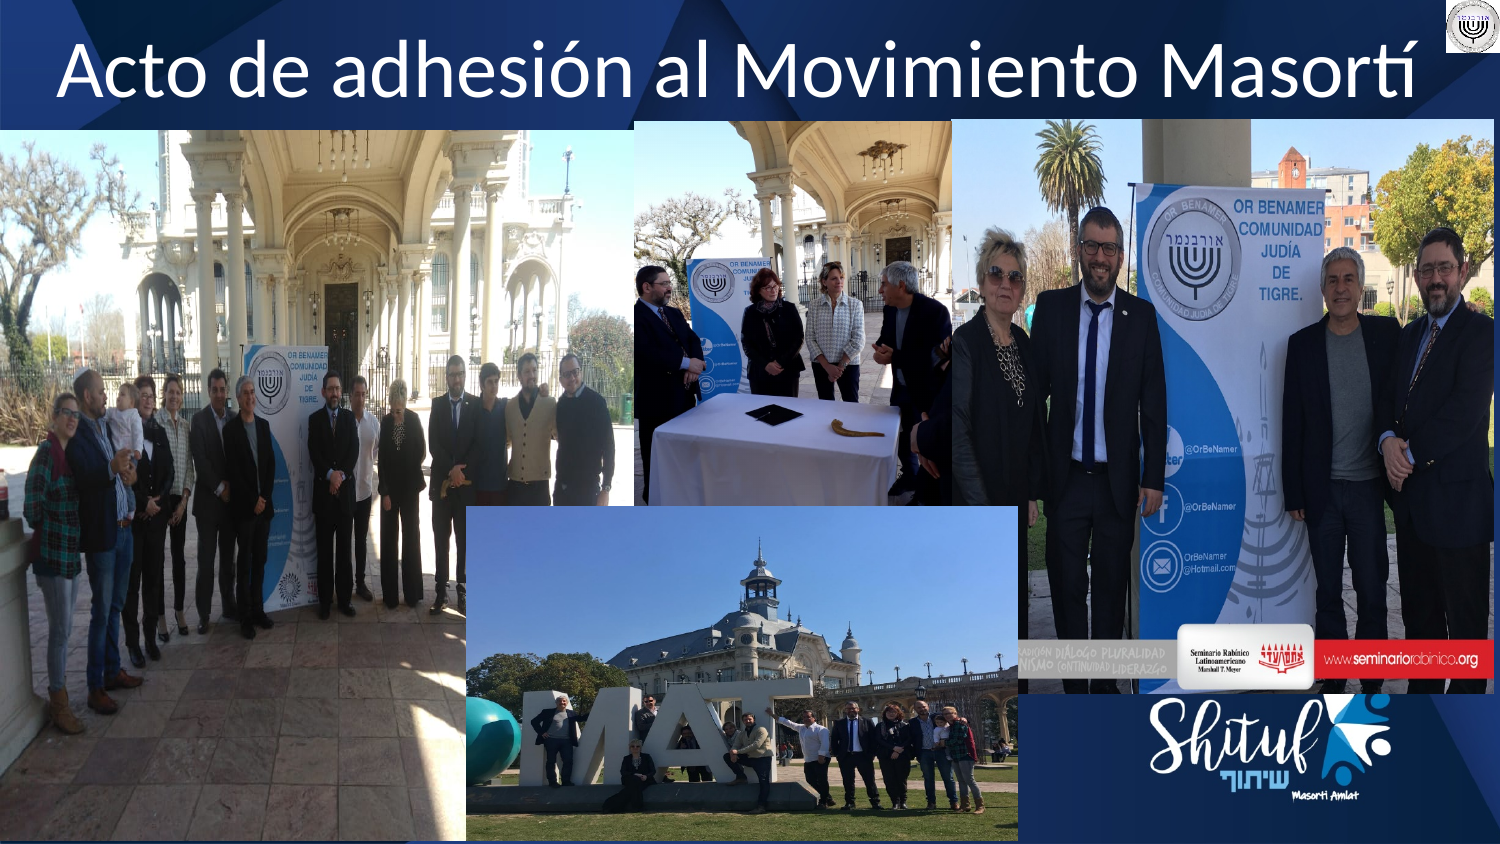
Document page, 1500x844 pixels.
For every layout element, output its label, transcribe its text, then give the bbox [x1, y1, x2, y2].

title Acto de adhesión al Movimiento Masortí [41, 2, 1452, 127]
picture [0, 0, 1500, 844]
